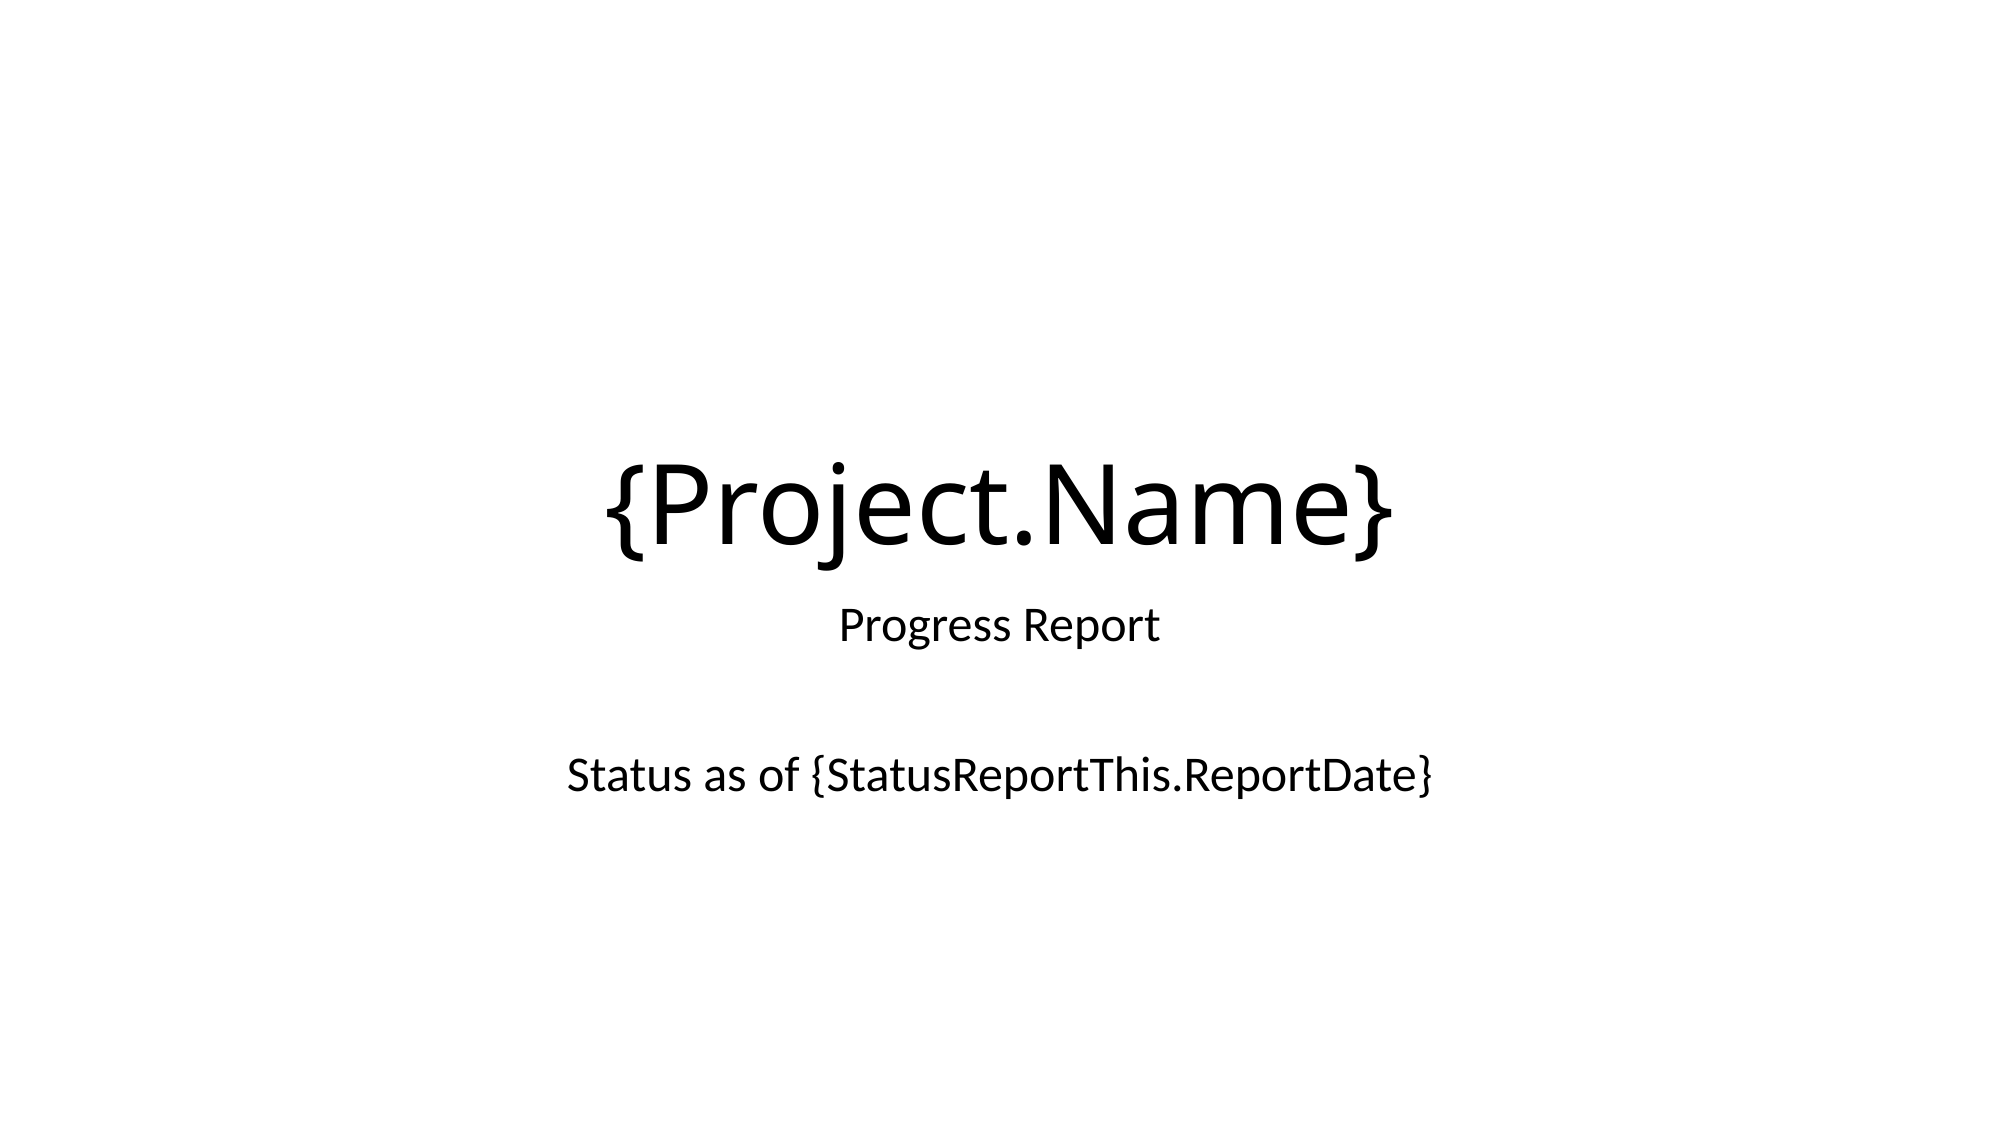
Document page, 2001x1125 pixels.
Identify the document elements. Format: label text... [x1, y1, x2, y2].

title {Project.Name} [249, 439, 1750, 576]
subtitle Progress Report Status as of {StatusReportThis.ReportDate} [249, 590, 1750, 863]
